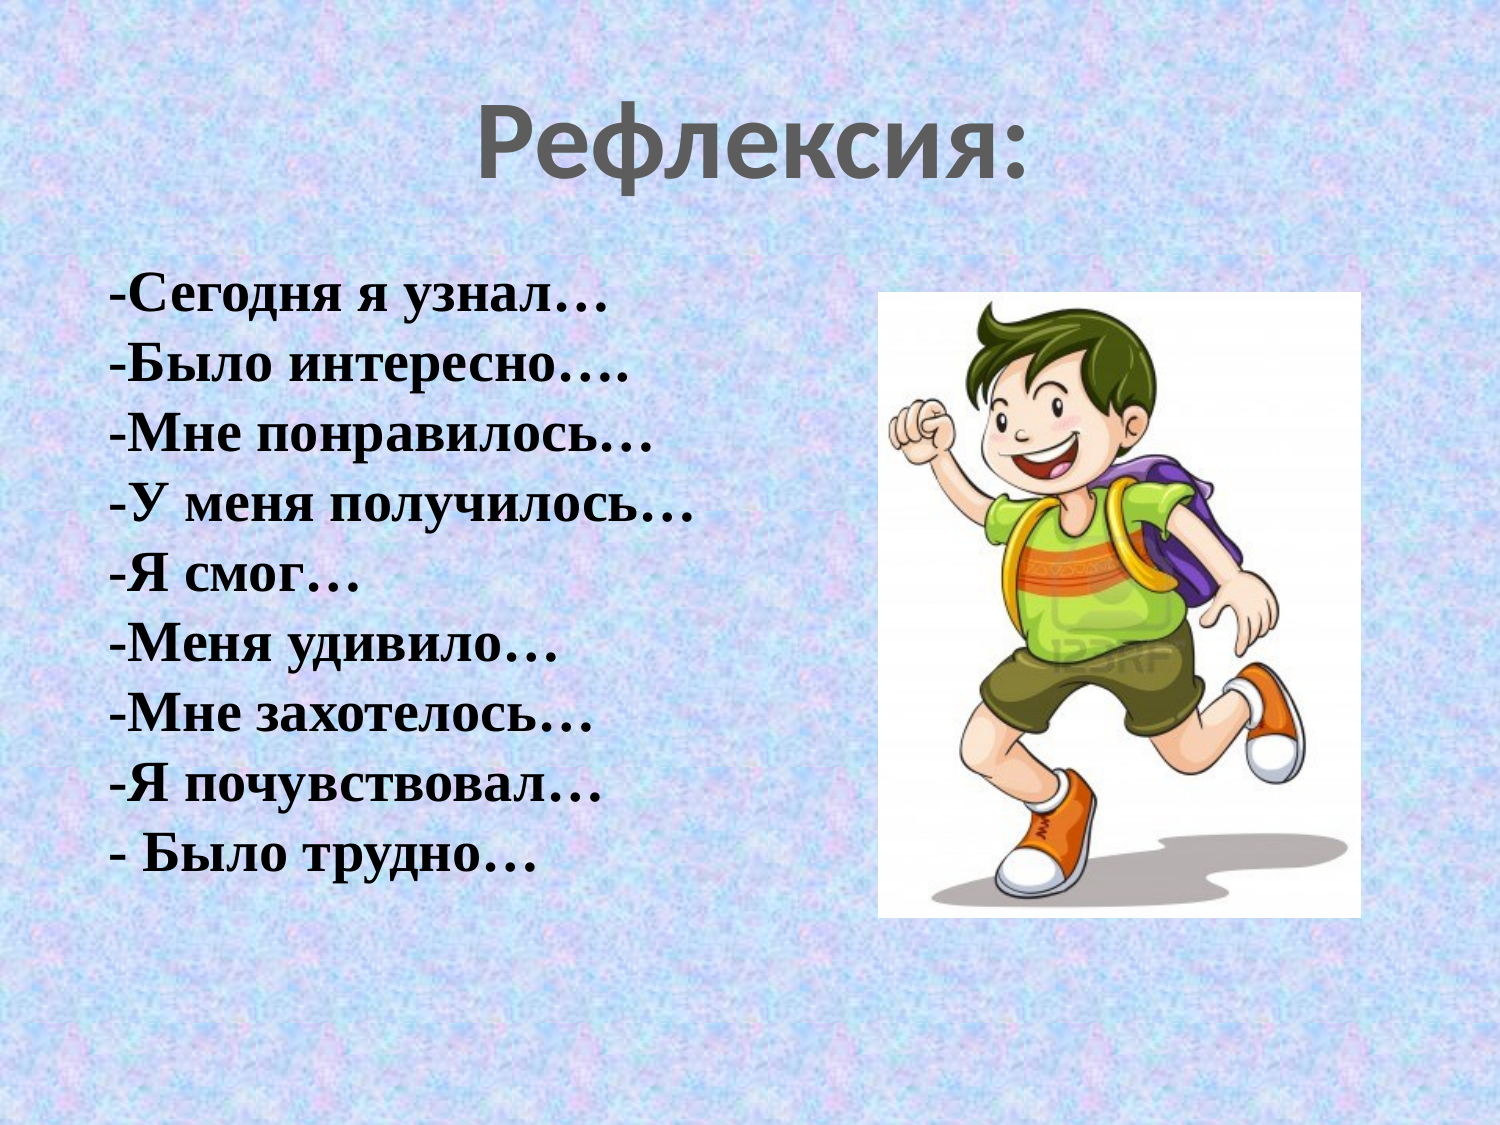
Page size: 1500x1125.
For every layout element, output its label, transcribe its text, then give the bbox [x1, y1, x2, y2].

picture [0, 0, 1500, 1125]
text_box -Сегодня я узнал… -Было интересно…. -Мне понравилось… -У меня получилось… -Я смог… -Меня удивило… -Мне захотелось… -Я почувствовал… - Было трудно… [93, 246, 844, 891]
text_box Рефлексия: [460, 58, 1047, 209]
